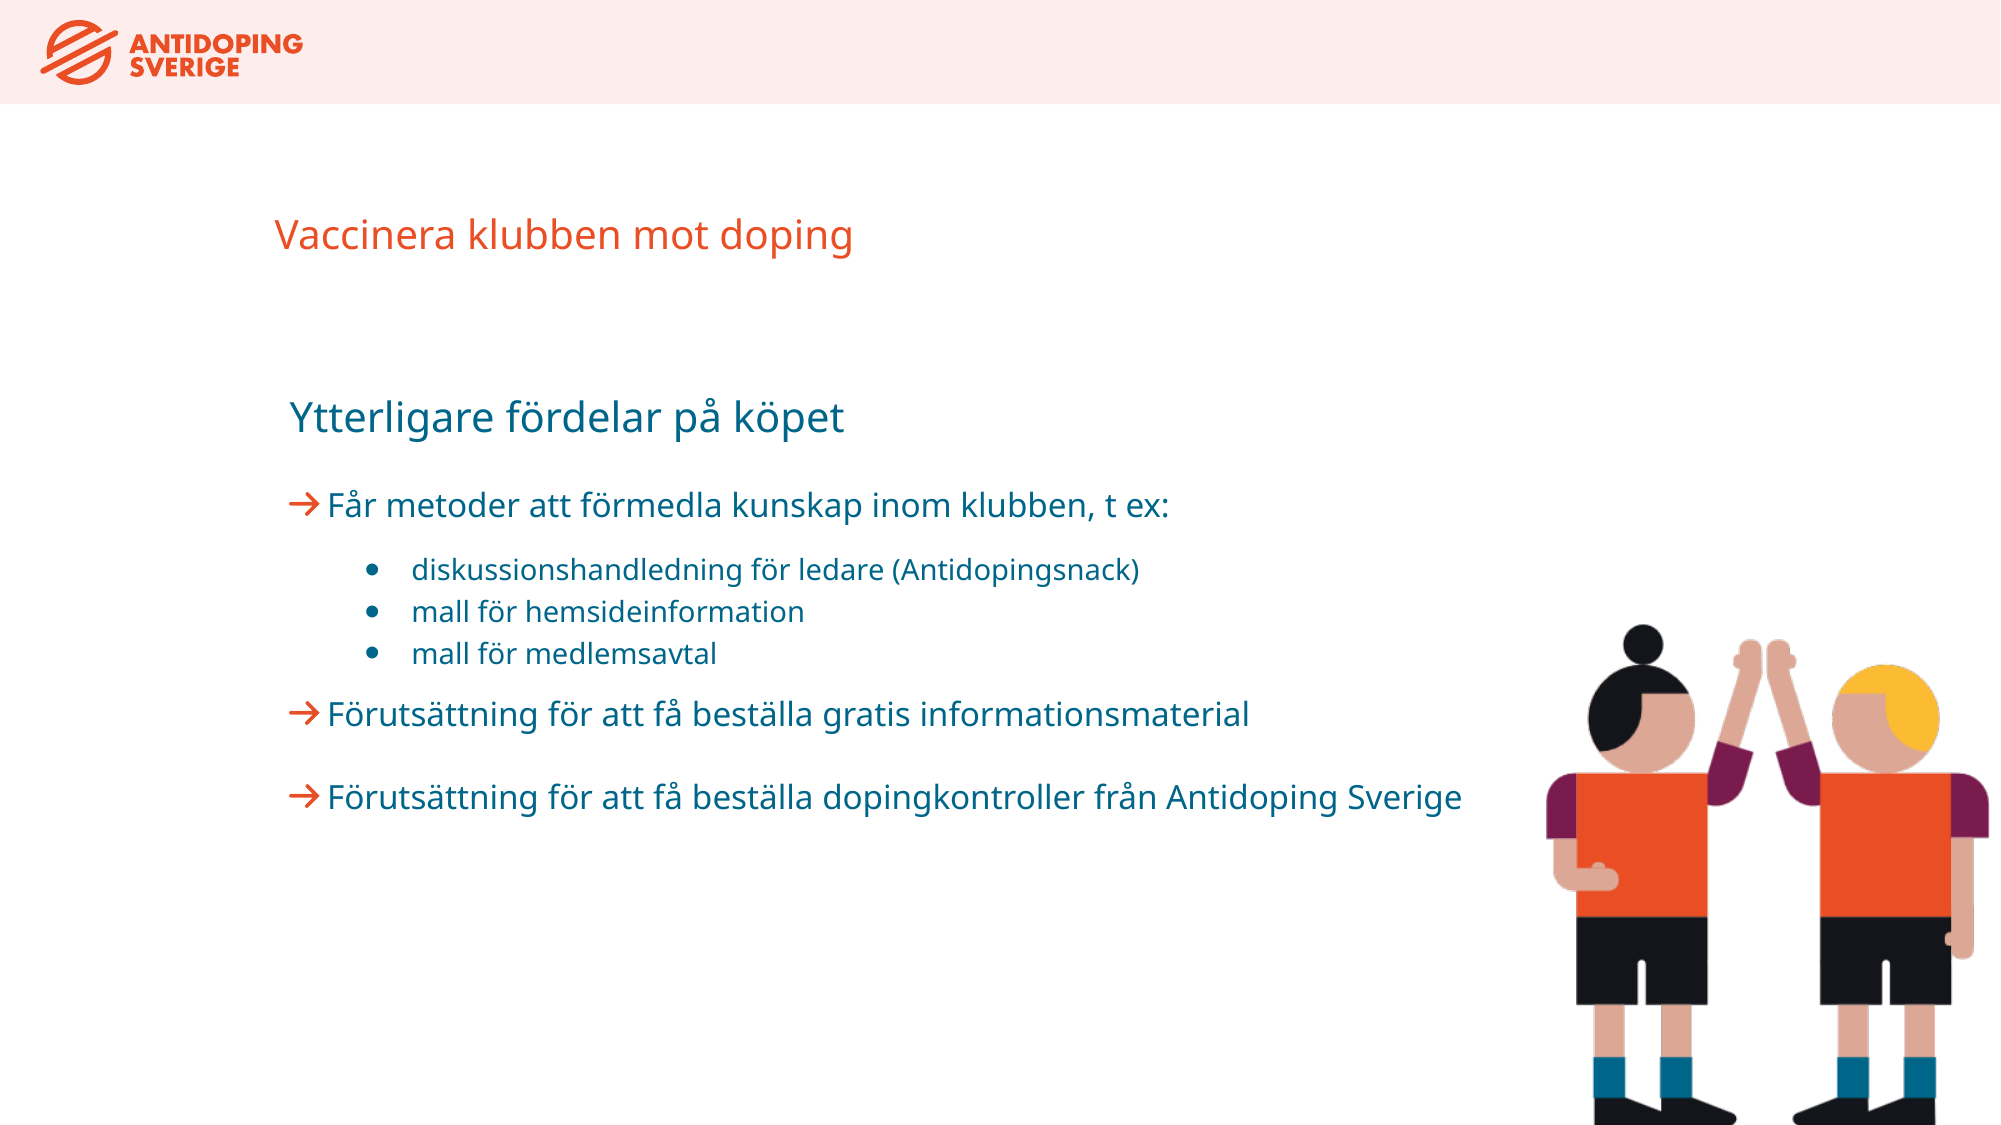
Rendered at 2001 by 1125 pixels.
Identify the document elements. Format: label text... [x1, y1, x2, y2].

picture [1535, 612, 2000, 1125]
picture [289, 492, 320, 516]
list Ytterligare fördelar på köpet Får metoder att förmedla kunskap inom klubben, t ex: diskussionshandledning för ledare (Antidopingsnack) mall för hemsideinformation mall för medlemsavtal Förutsättning för att få beställa gratis informationsmaterial Förutsättning för att få beställa dopingkontroller från Antidoping Sverige [274, 349, 1974, 941]
list Vaccinera klubben mot doping [274, 206, 1170, 266]
picture [289, 784, 320, 808]
picture [289, 701, 320, 725]
